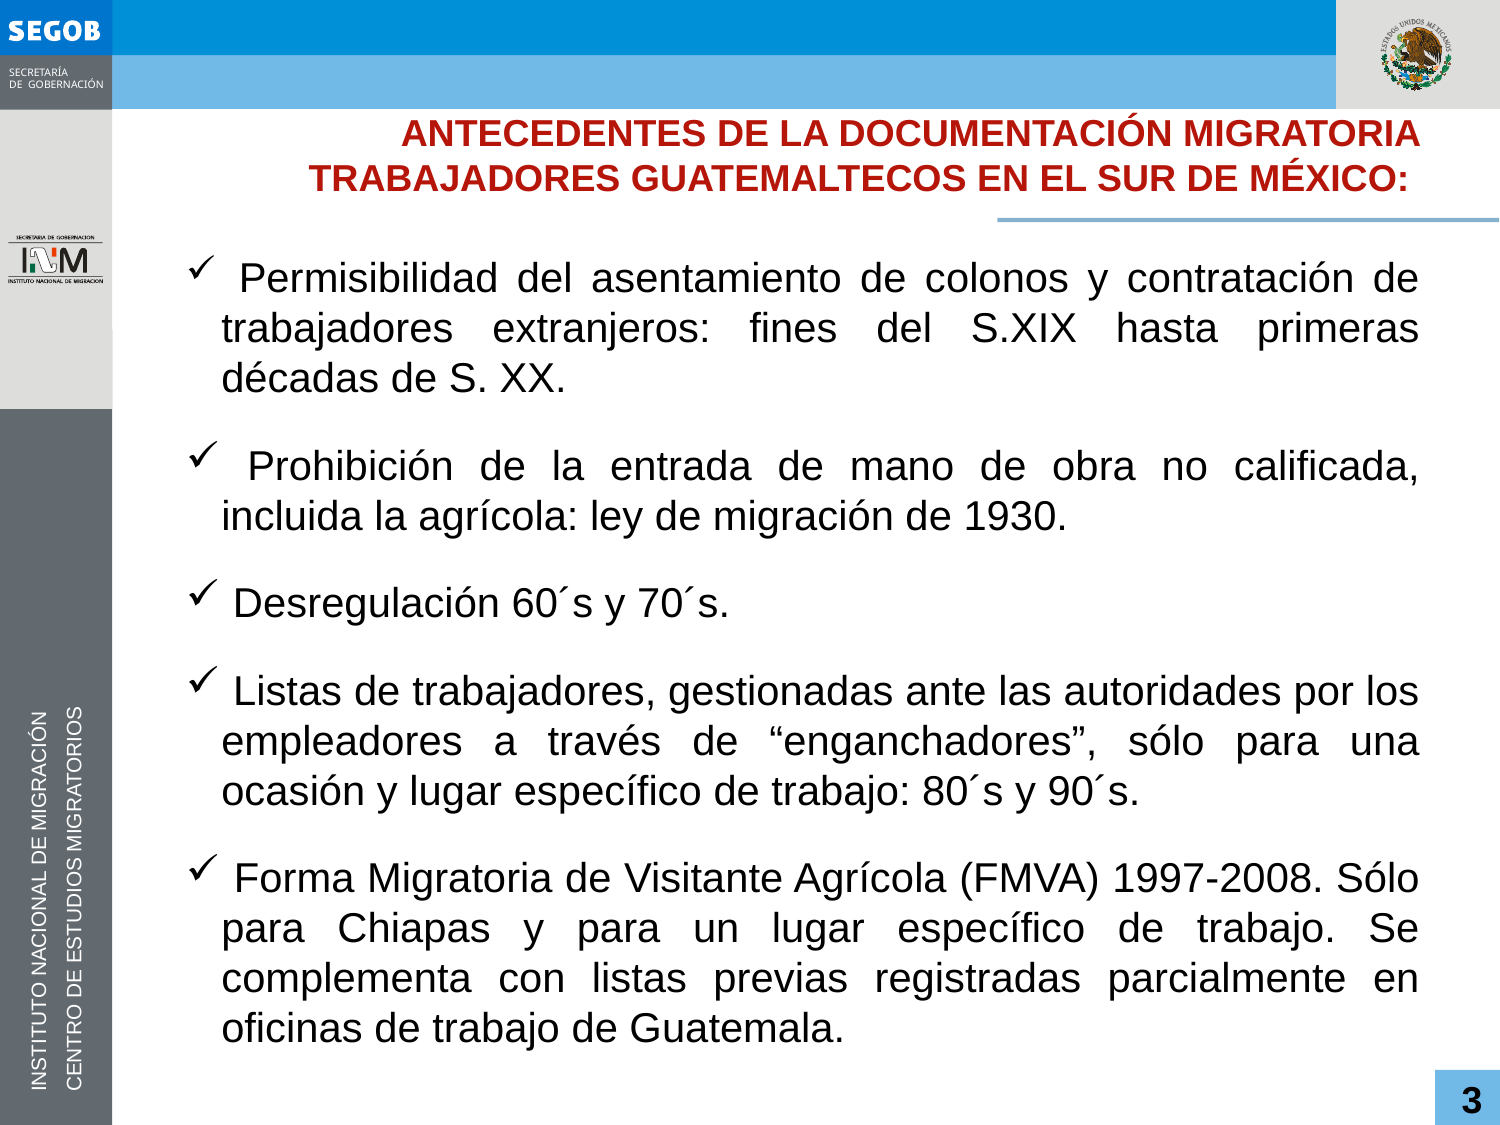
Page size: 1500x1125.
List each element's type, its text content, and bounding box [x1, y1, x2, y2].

text_box Permisibilidad del asentamiento de colonos y contratación de trabajadores extranjeros: fines del S.XIX hasta primeras décadas de S. XX. Prohibición de la entrada de mano de obra no calificada, incluida la agrícola: ley de migración de 1930. Desregulación 60´s y 70´s. Listas de trabajadores, gestionadas ante las autoridades por los empleadores a través de “enganchadores”, sólo para una ocasión y lugar específico de trabajo: 80´s y 90´s. Forma Migratoria de Visitante Agrícola (FMVA) 1997-2008. Sólo para Chiapas y para un lugar específico de trabajo. Se complementa con listas previas registradas parcialmente en oficinas de trabajo de Guatemala. [171, 243, 1435, 1059]
text_box ANTECEDENTES DE LA DOCUMENTACIÓN MIGRATORIA TRABAJADORES GUATEMALTECOS EN EL SUR DE MÉXICO: [147, 102, 1446, 207]
text_box 3 [1446, 1068, 1489, 1125]
